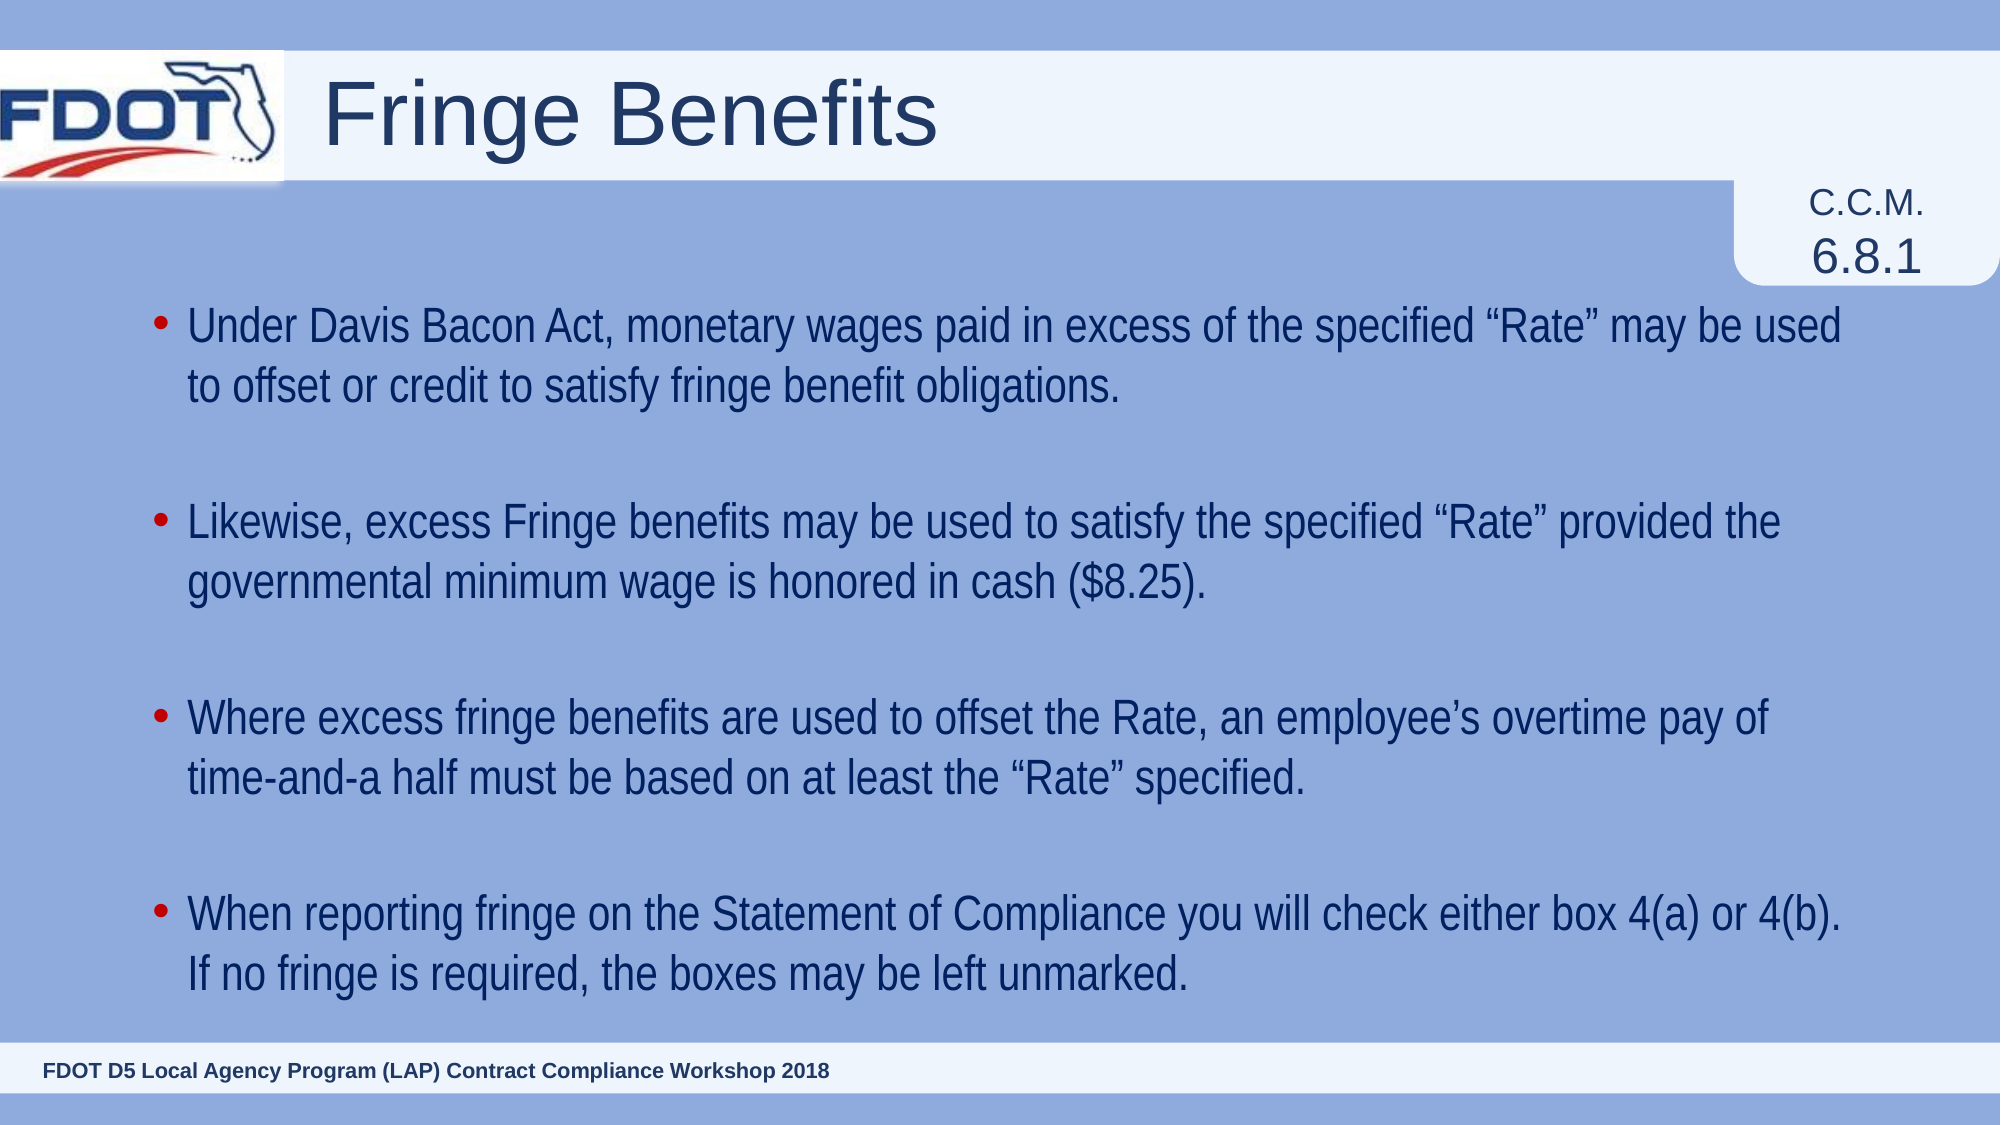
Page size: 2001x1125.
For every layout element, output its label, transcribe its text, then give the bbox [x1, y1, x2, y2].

list Under Davis Bacon Act, monetary wages paid in excess of the specified “Rate” may be used to offset or credit to satisfy fringe benefit obligations. Likewise, excess Fringe benefits may be used to satisfy the specified “Rate” provided the governmental minimum wage is honored in cash ($8.25). Where excess fringe benefits are used to offset the Rate, an employee’s overtime pay of time-and-a half must be based on at least the “Rate” specified. When reporting fringe on the Statement of Compliance you will check either box 4(a) or 4(b). If no fringe is required, the boxes may be left unmarked. [137, 285, 1863, 1014]
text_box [1733, 101, 2000, 292]
slide_number 122 [1412, 1042, 1863, 1103]
title Fringe Benefits [307, 50, 2000, 181]
picture [0, 50, 284, 181]
